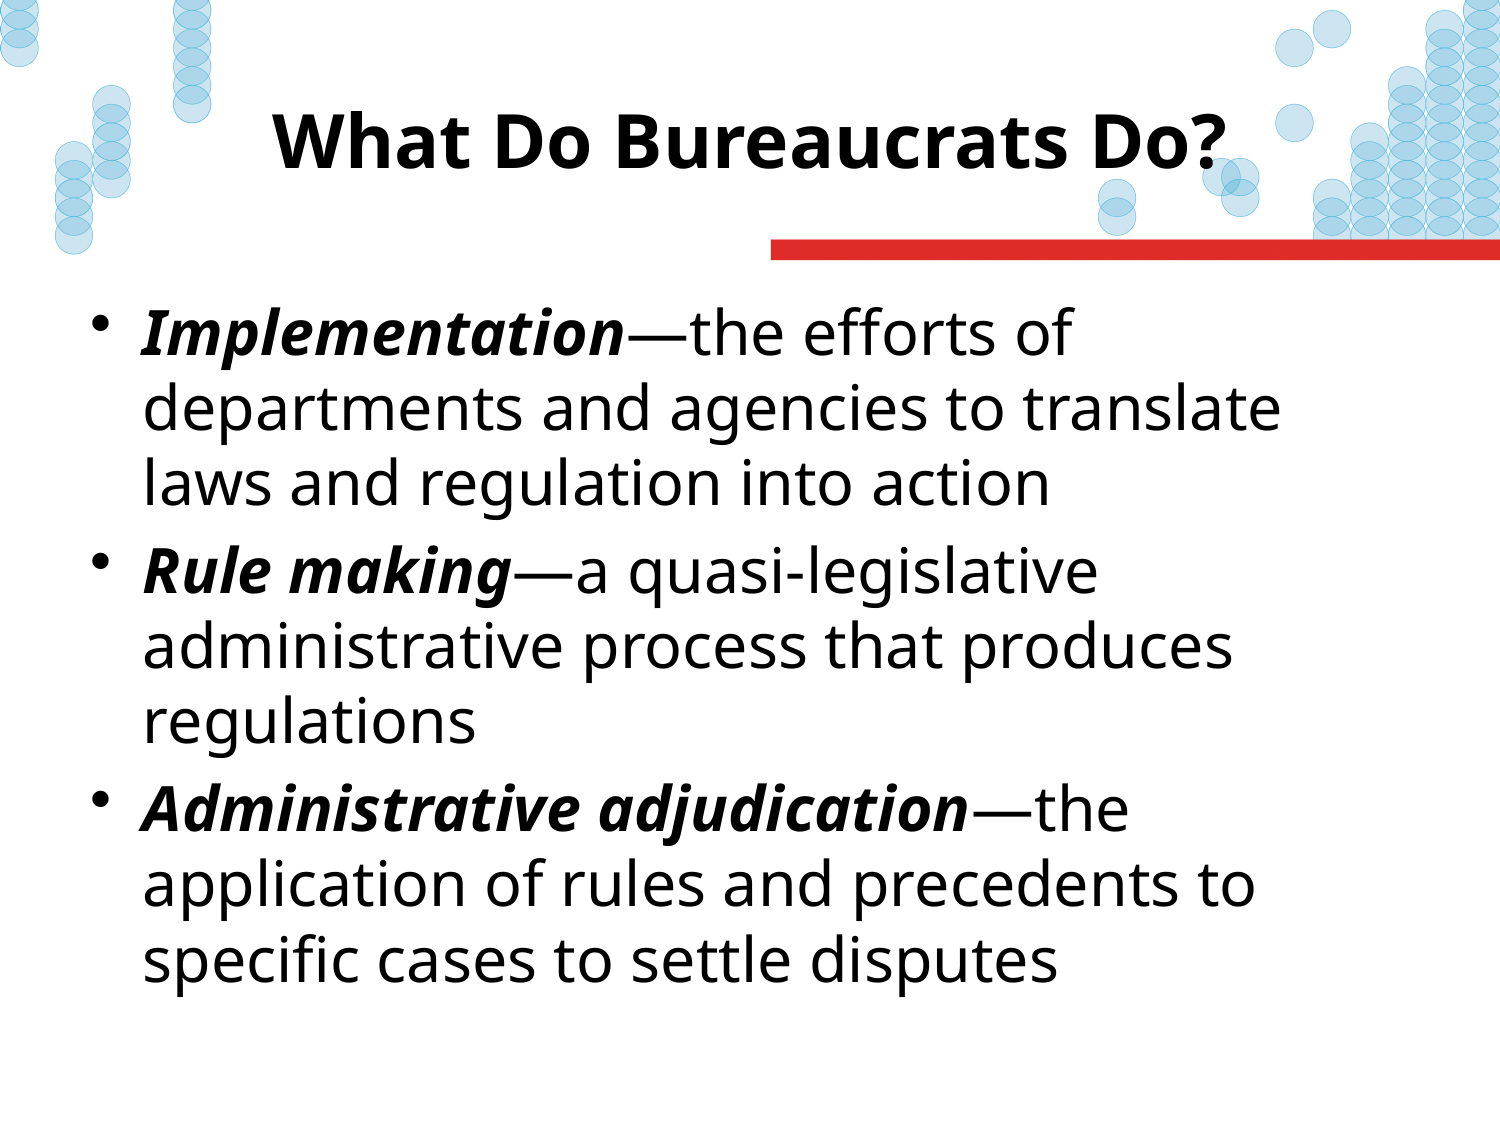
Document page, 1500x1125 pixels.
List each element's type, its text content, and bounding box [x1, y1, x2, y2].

list Implementation—the efforts of departments and agencies to translate laws and regulation into action Rule making—a quasi-legislative administrative process that produces regulations Administrative adjudication—the application of rules and precedents to specific cases to settle disputes [75, 285, 1425, 1005]
title What Do Bureaucrats Do? [75, 45, 1425, 233]
picture [0, 0, 1500, 1125]
